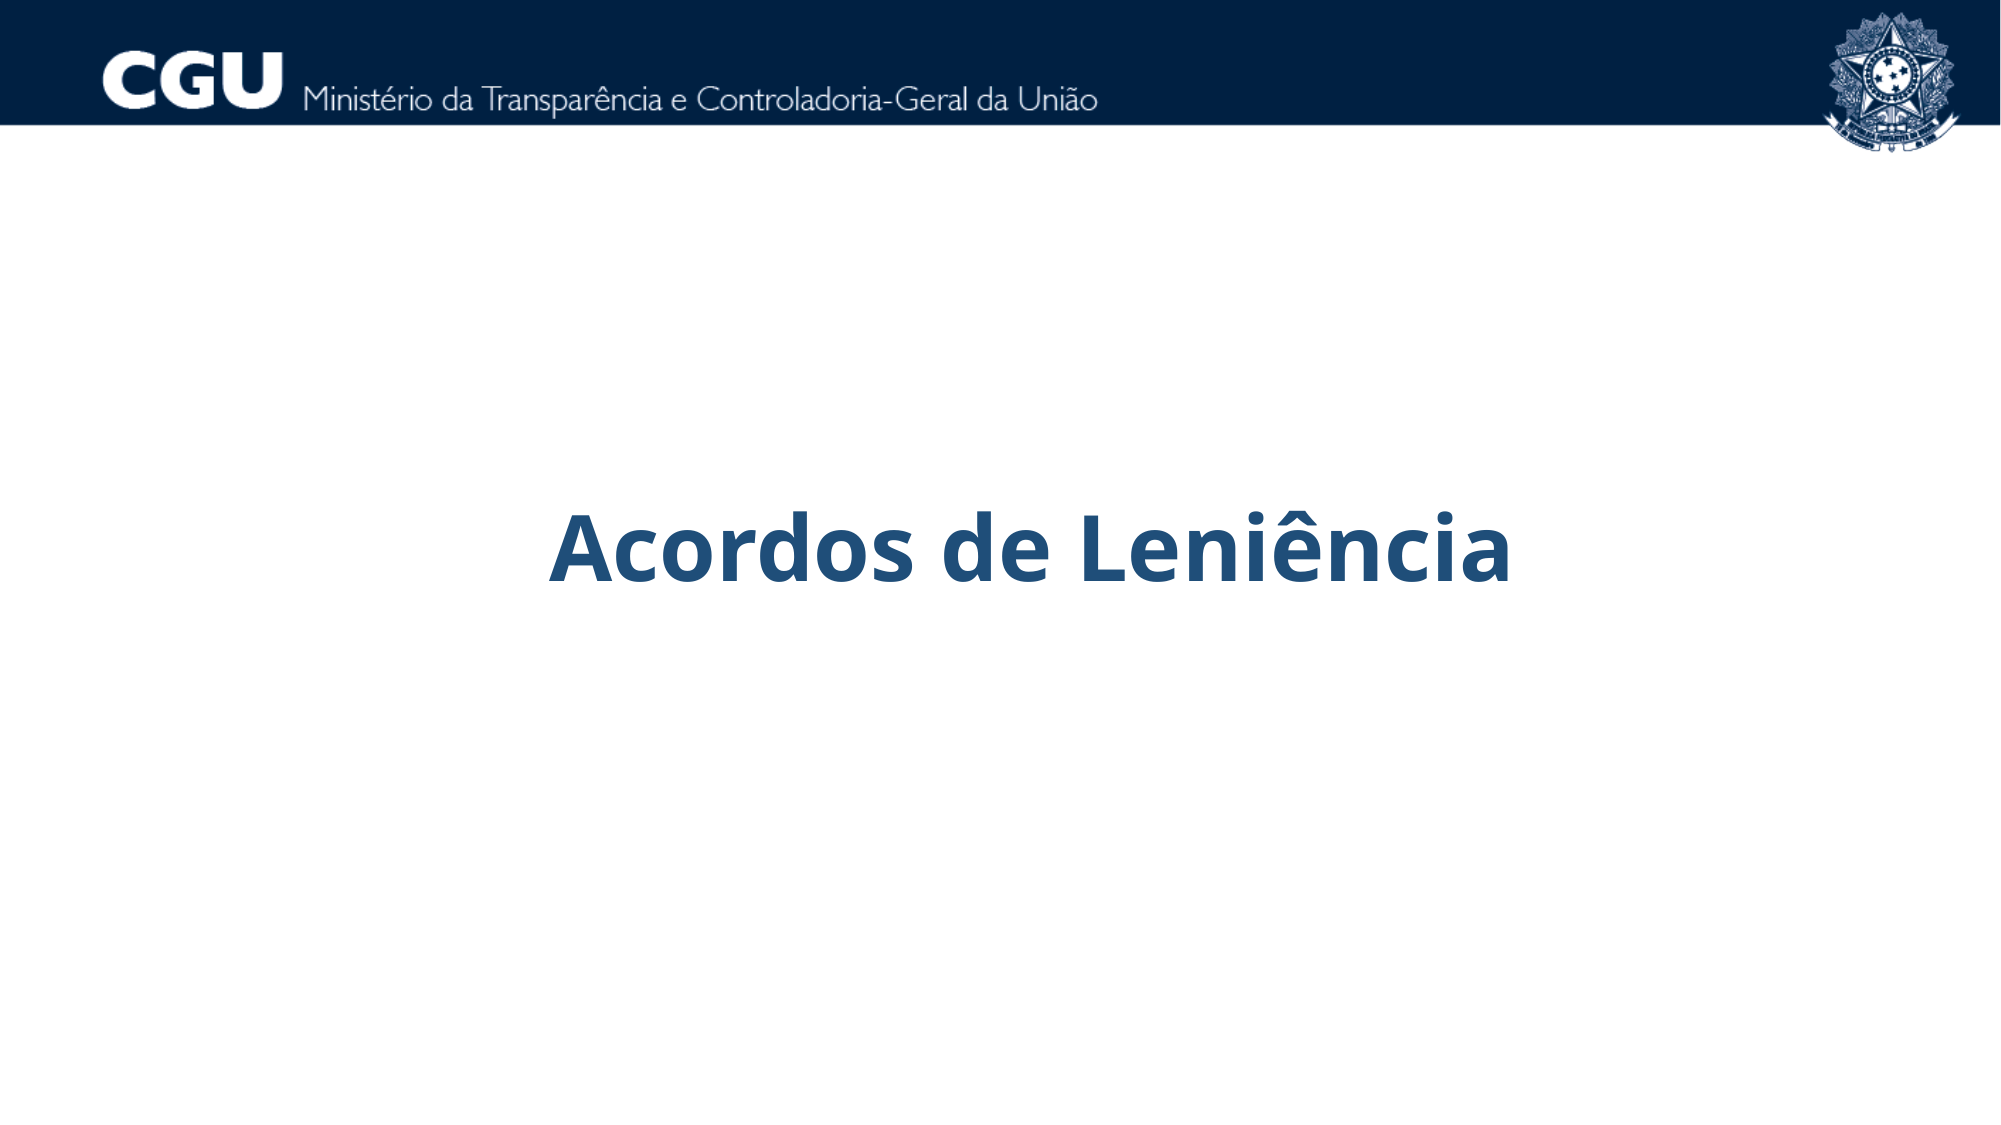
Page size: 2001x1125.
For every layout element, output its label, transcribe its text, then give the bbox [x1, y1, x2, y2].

picture [0, 0, 2001, 1125]
text_box Acordos de Leniência [64, 482, 2000, 608]
